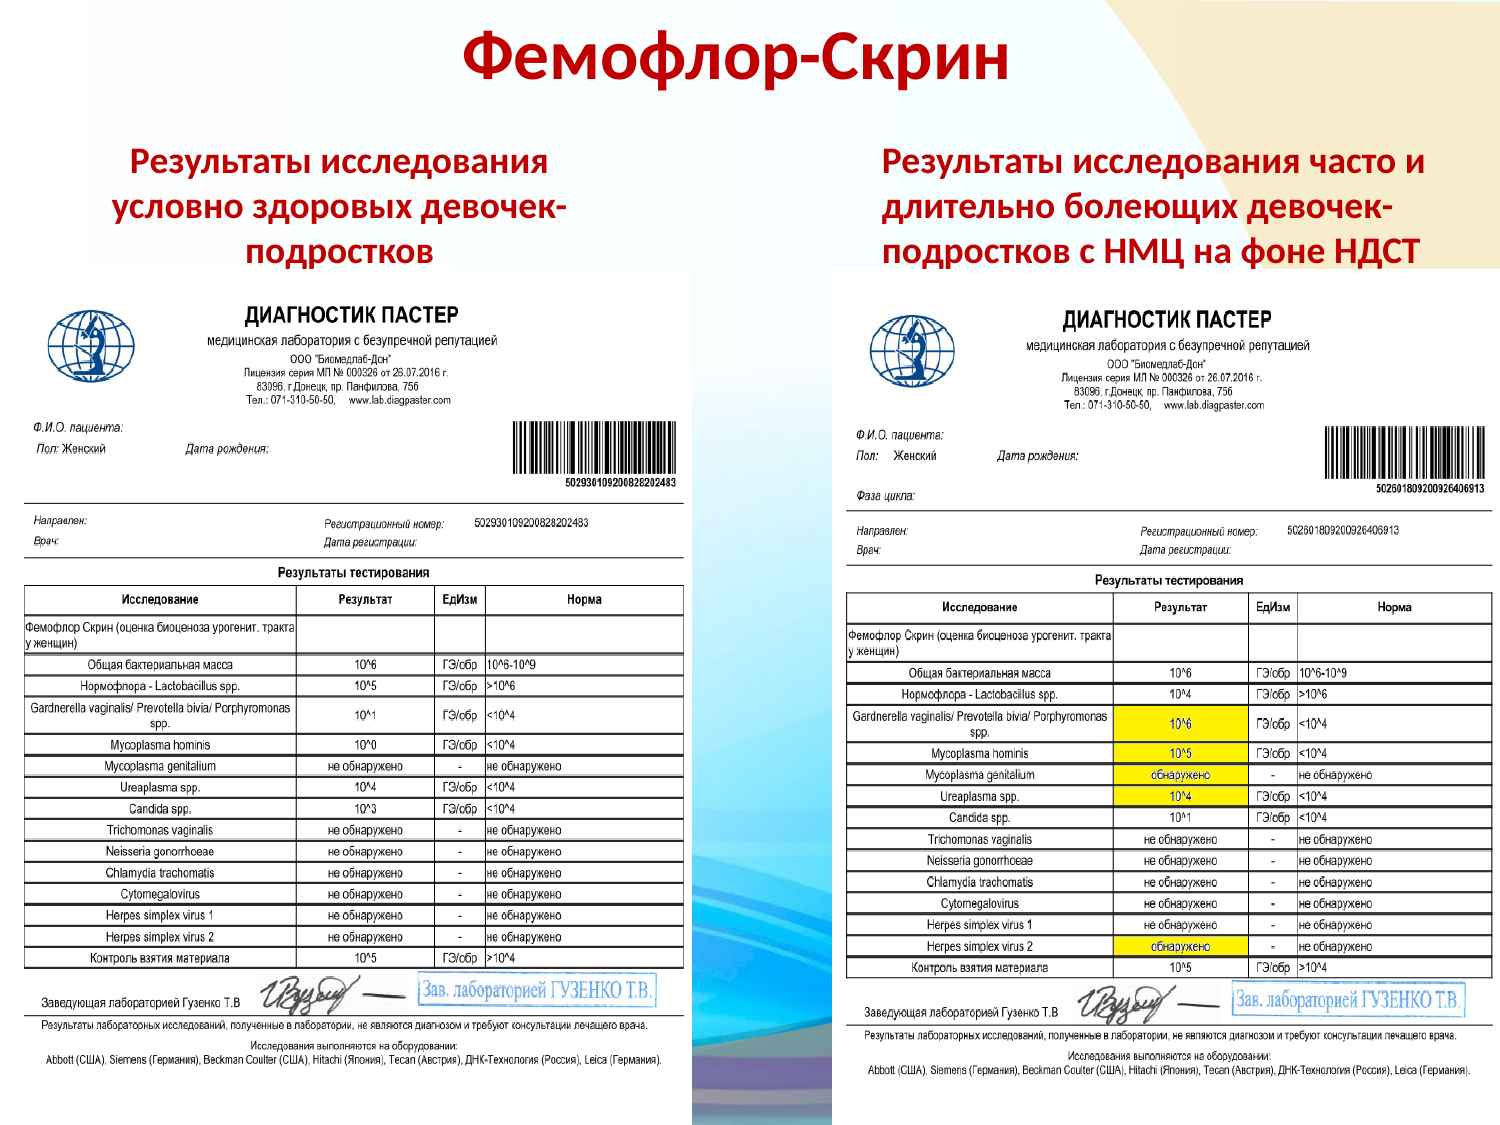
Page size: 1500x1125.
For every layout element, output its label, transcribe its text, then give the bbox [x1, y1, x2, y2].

text_box Результаты исследования часто и длительно болеющих девочек-подростков с НМЦ на фоне НДСТ [867, 128, 1500, 268]
text_box Результаты исследования условно здоровых девочек-подростков [82, 128, 598, 267]
picture [0, 0, 1500, 1125]
title Фемофлор-Скрин [70, 0, 1421, 188]
